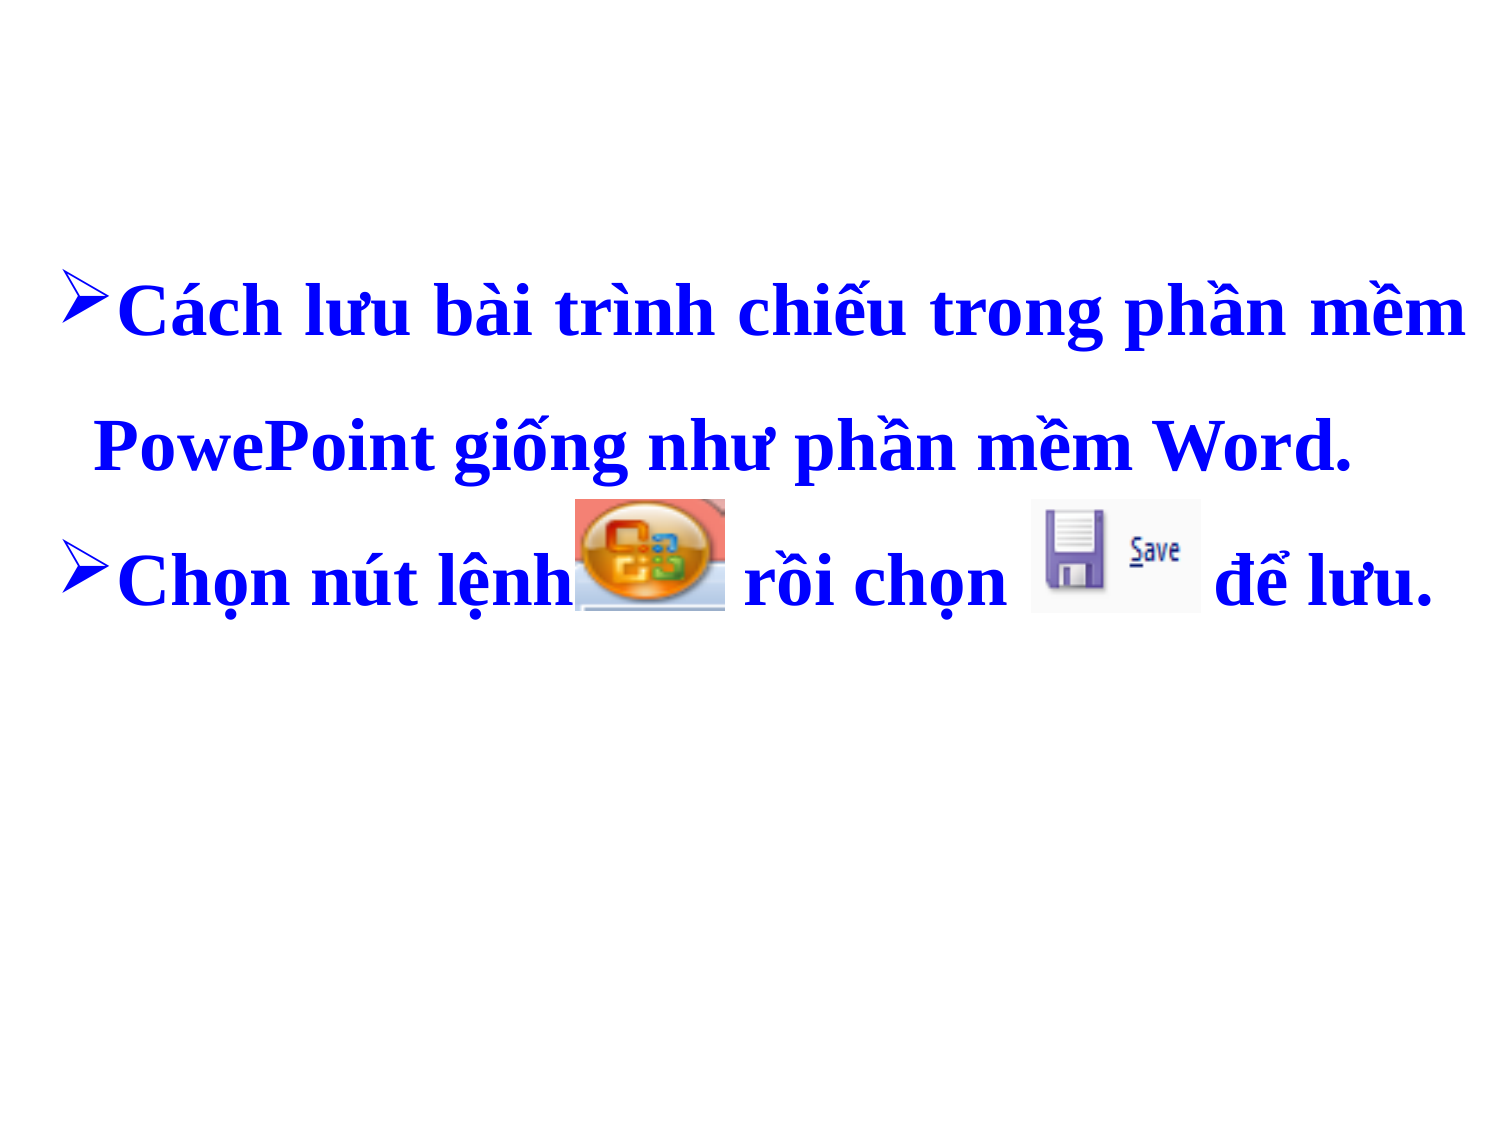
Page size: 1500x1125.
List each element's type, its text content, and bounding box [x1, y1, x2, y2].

text_box Cách lưu bài trình chiếu trong phần mềm PowePoint giống như phần mềm Word. Chọn nút lệnh rồi chọn để lưu. [49, 212, 1475, 759]
picture [1030, 499, 1201, 613]
picture [574, 499, 726, 612]
